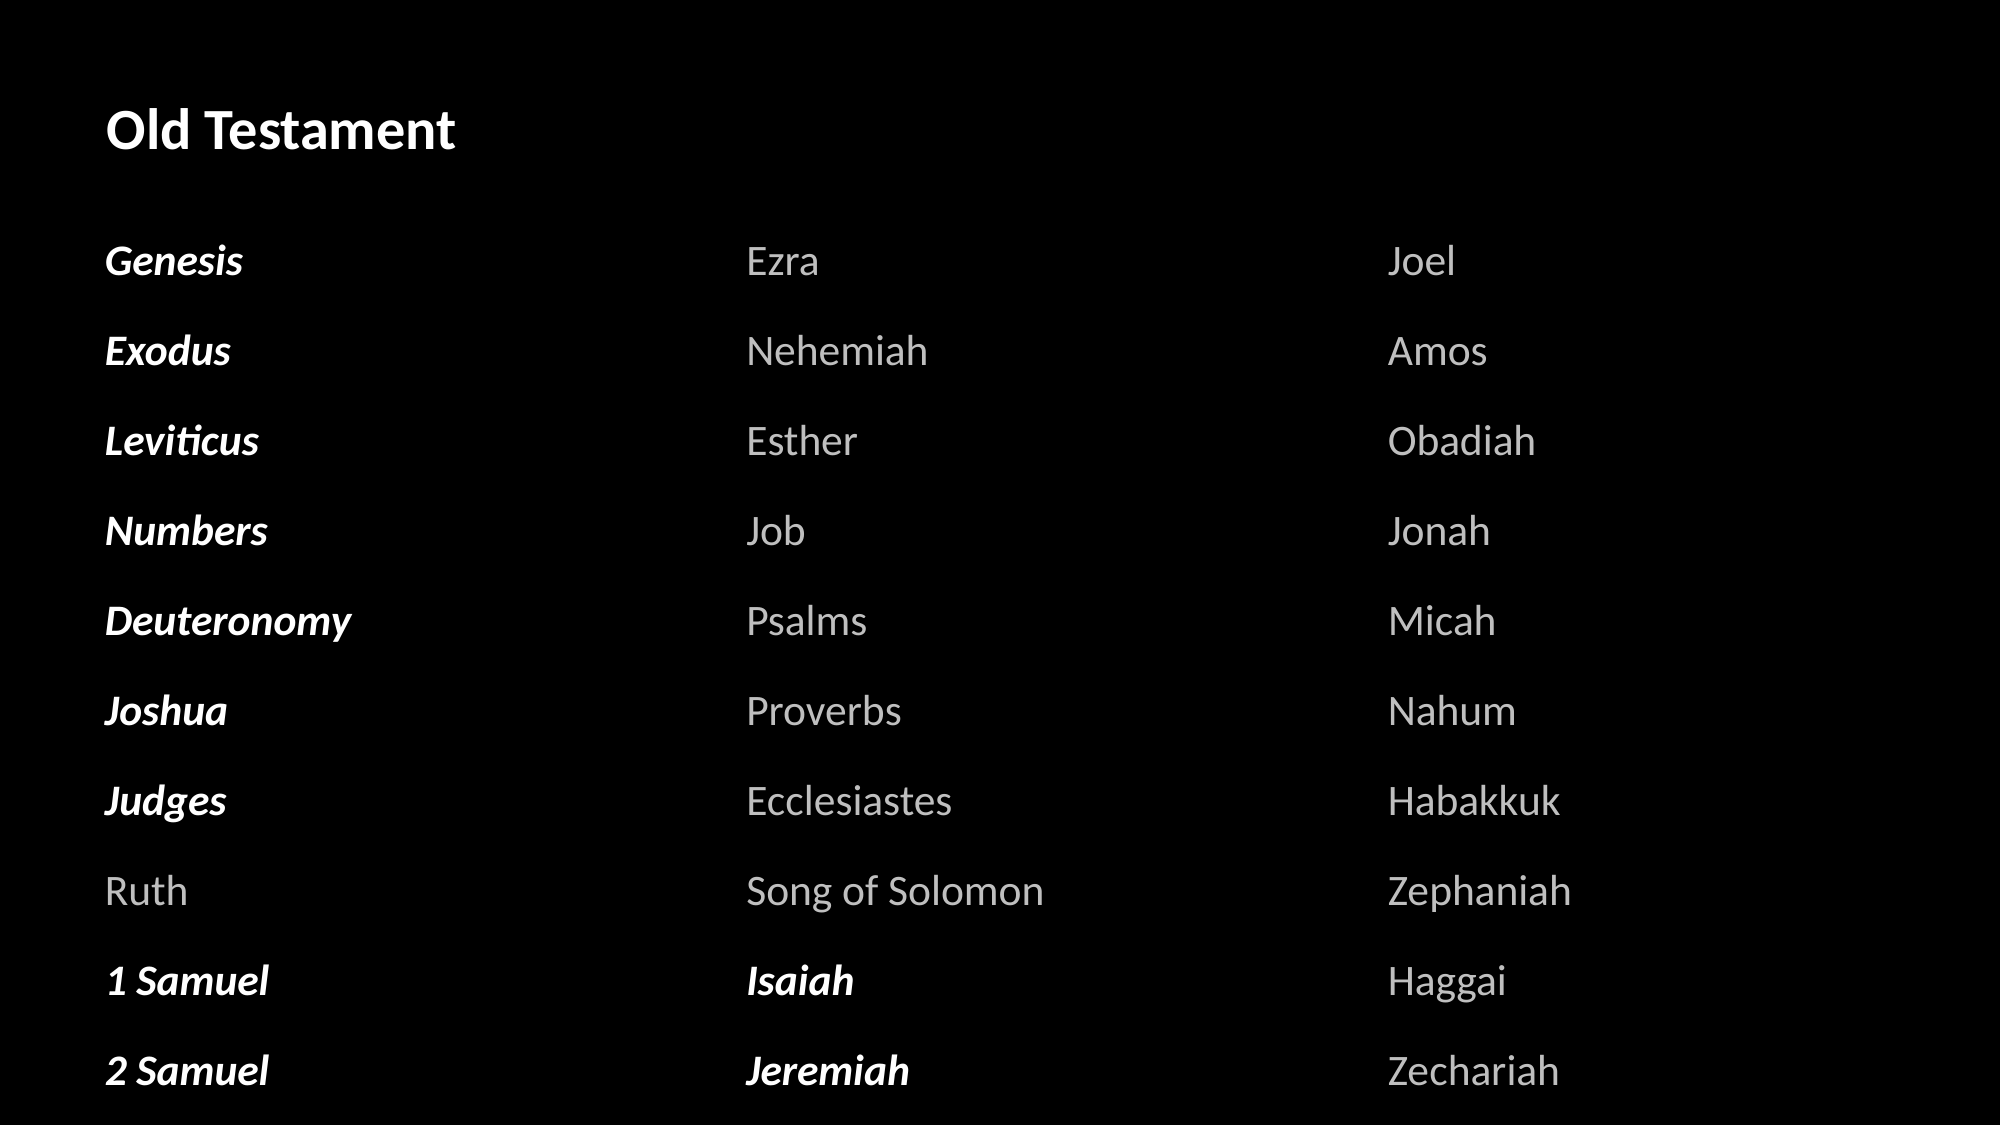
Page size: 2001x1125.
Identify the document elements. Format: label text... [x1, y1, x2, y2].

text_box Genesis Exodus Leviticus Numbers Deuteronomy Joshua Judges Ruth 1 Samuel 2 Samuel 1 Kings 2 Kings 1 Chronicles 2 Chronicles Ezra Nehemiah Esther Job Psalms Proverbs Ecclesiastes Song of Solomon Isaiah Jeremiah Lamentations Ezekiel Daniel Hosea Joel Amos Obadiah Jonah Micah Nahum Habakkuk Zephaniah Haggai Zechariah Malachi [89, 215, 2000, 1123]
text_box Old Testament [92, 83, 472, 169]
